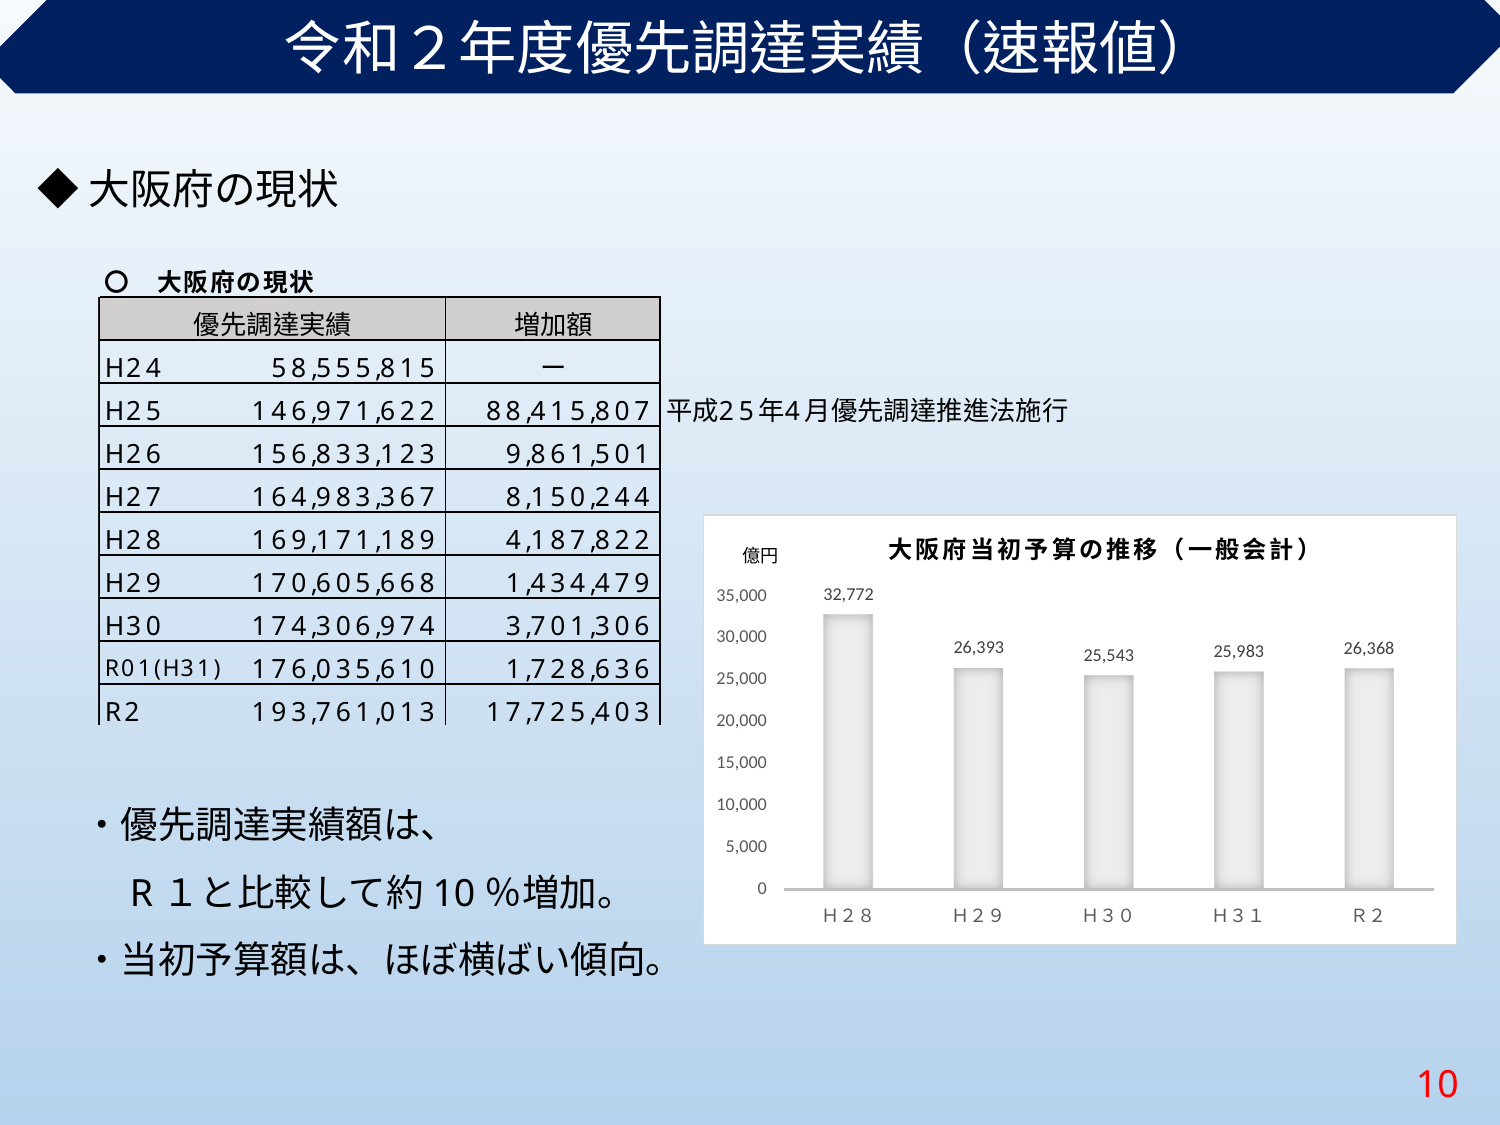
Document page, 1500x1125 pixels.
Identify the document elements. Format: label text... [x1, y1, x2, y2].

picture [98, 255, 1474, 952]
text_box ◆大阪府の現状 [22, 130, 1478, 221]
slide_number 10 [1136, 1055, 1474, 1116]
text_box ・優先調達実績額は、 R１と比較して約10％増加。 ・当初予算額は、ほぼ横ばい傾向。 [68, 771, 1500, 989]
text_box 令和２年度優先調達実績（速報値） [0, 0, 1500, 95]
